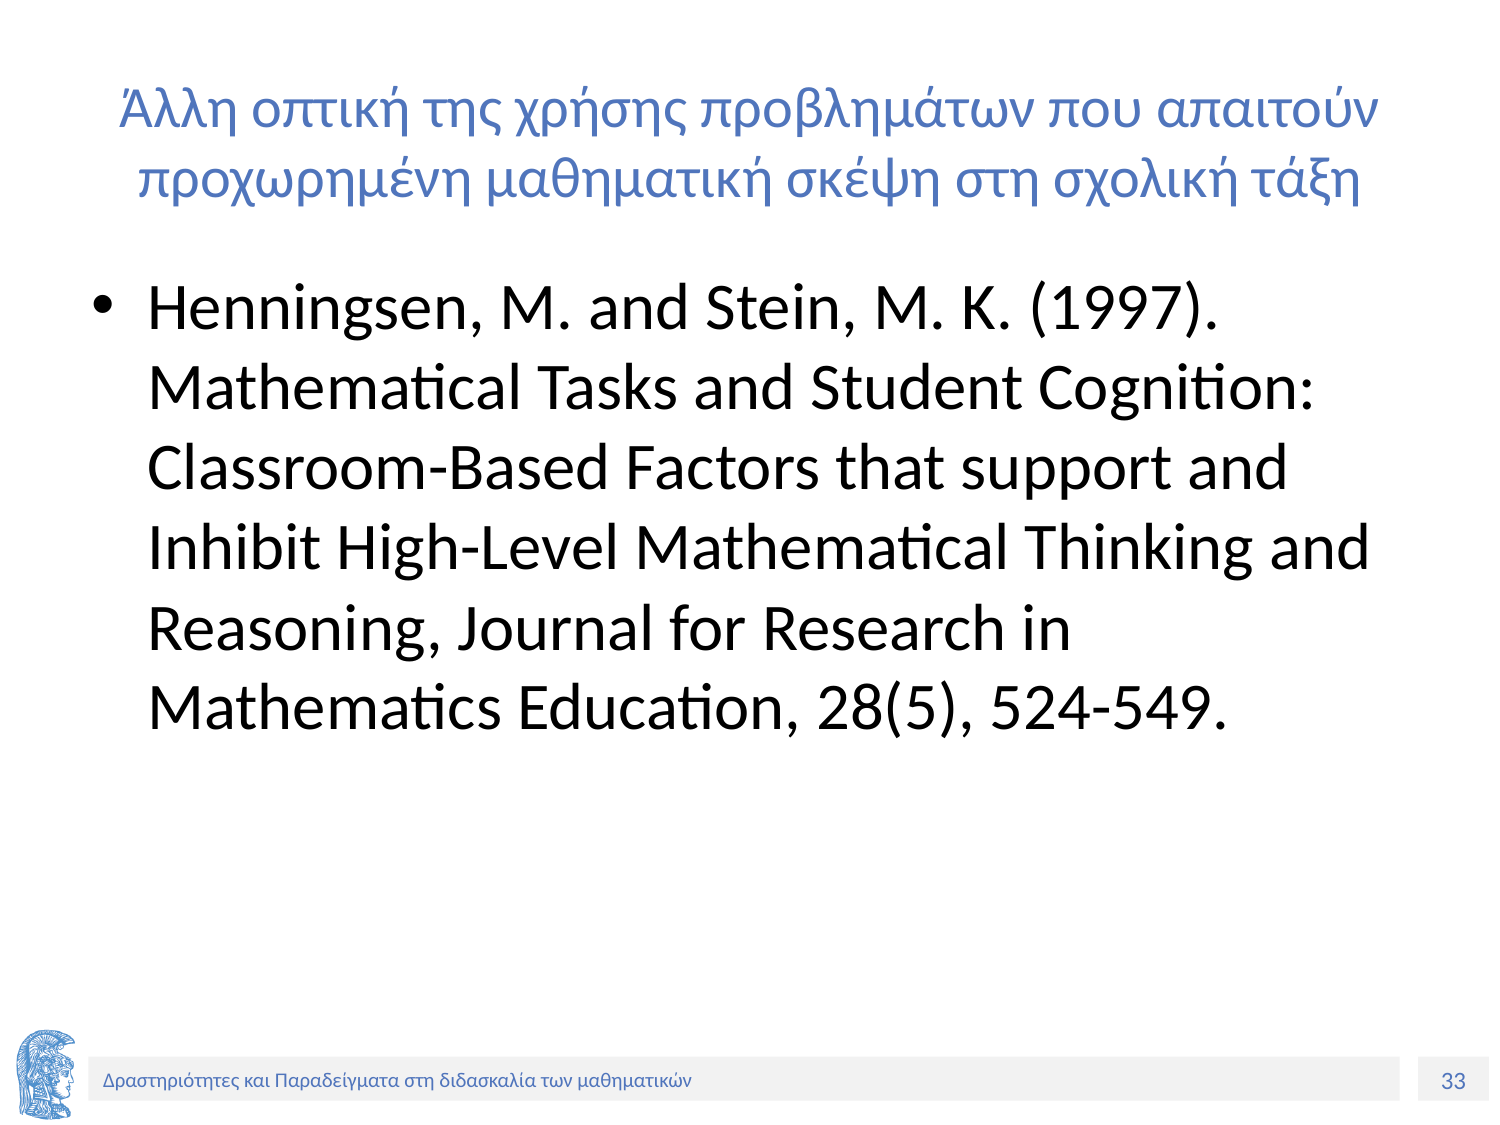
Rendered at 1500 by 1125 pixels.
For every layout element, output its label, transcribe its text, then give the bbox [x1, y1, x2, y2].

title Άλλη οπτική της χρήσης προβλημάτων που απαιτούν προχωρημένη μαθηματική σκέψη στη σχολική τάξη [75, 45, 1425, 233]
picture [9, 1026, 81, 1120]
list Henningsen, M. and Stein, M. K. (1997). Mathematical Tasks and Student Cognition: Classroom-Based Factors that support and Inhibit High-Level Mathematical Thinking and Reasoning, Journal for Research in Mathematics Education, 28(5), 524-549. [76, 255, 1427, 998]
